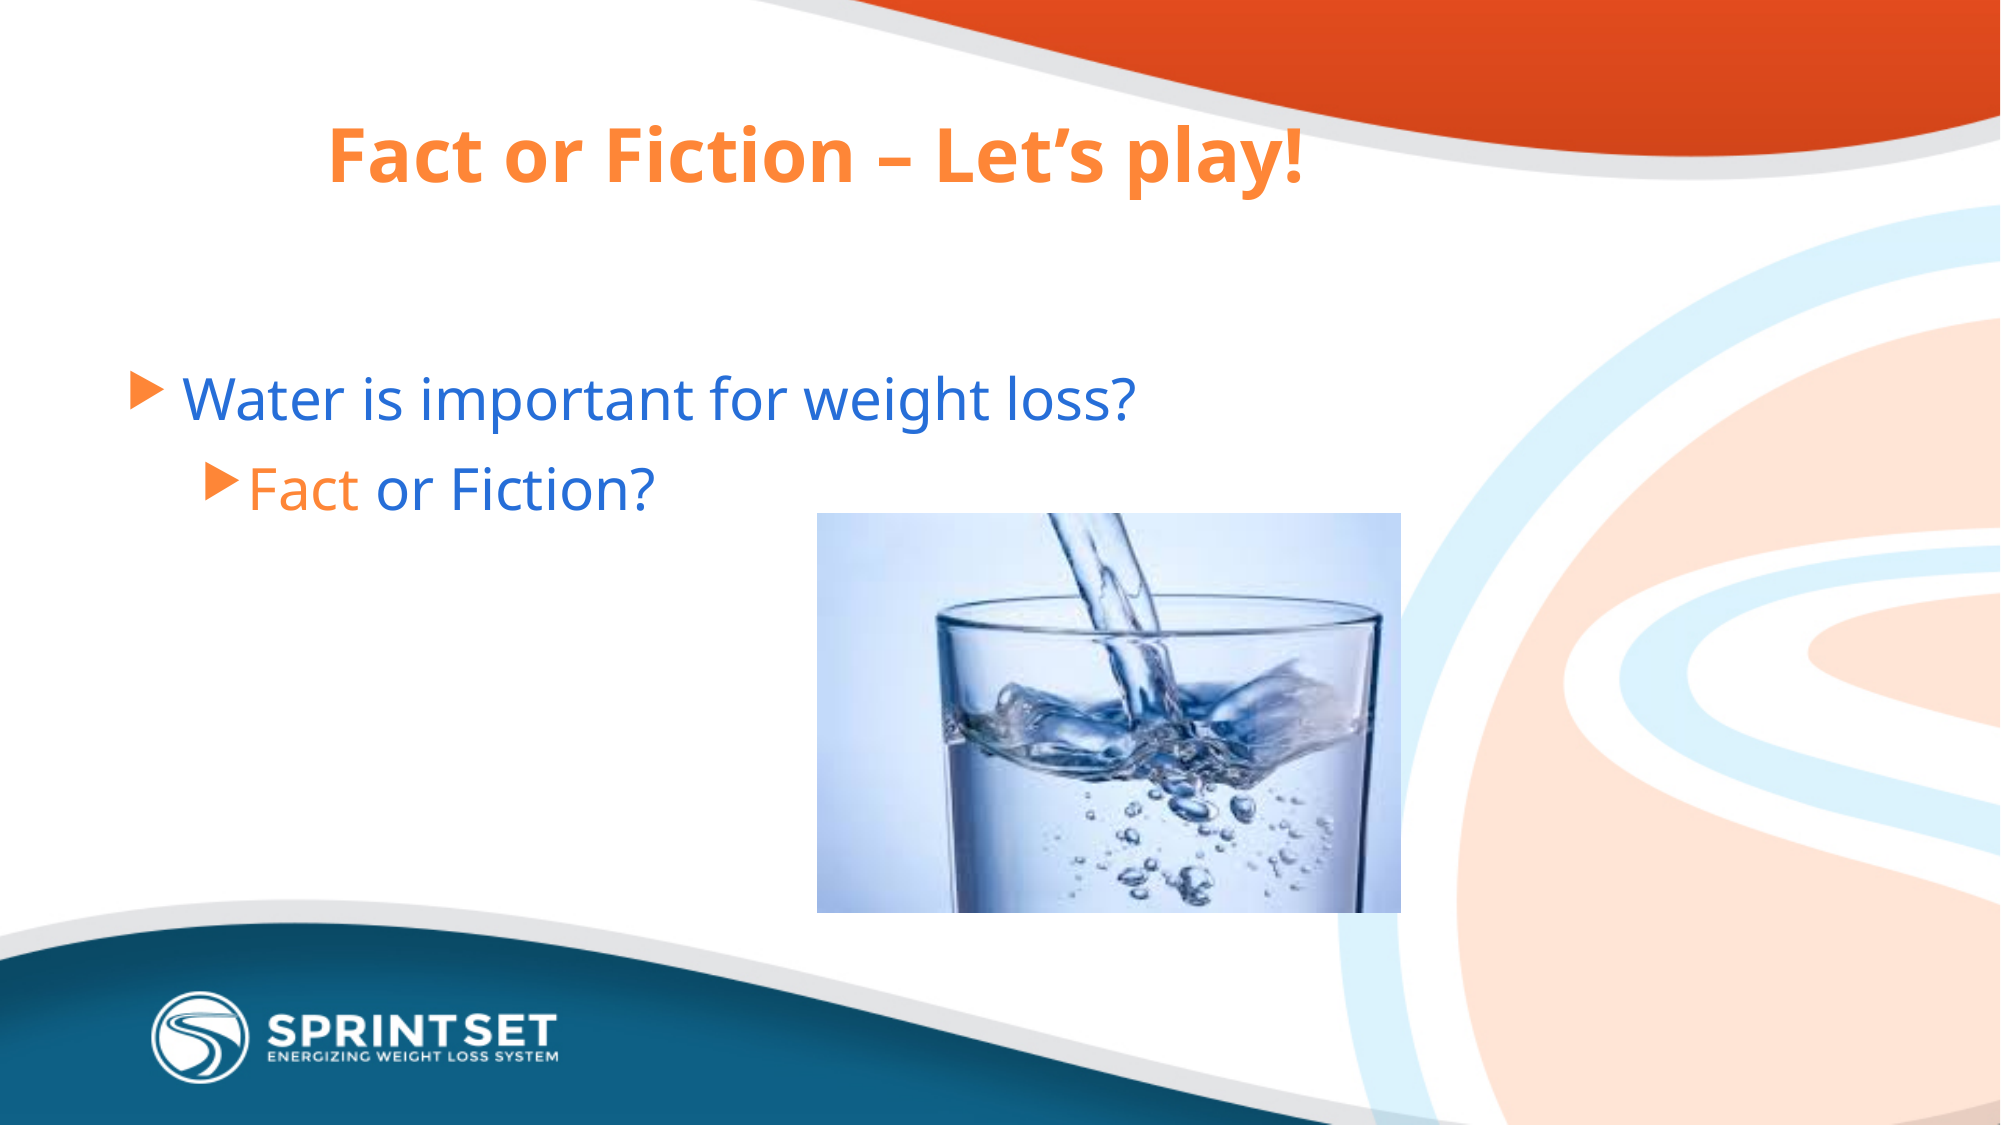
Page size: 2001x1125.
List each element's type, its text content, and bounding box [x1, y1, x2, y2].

list Water is important for weight loss? Fact or Fiction? [111, 354, 1522, 992]
title Fact or Fiction – Let’s play! [111, 99, 1522, 317]
picture [0, 0, 2001, 1125]
